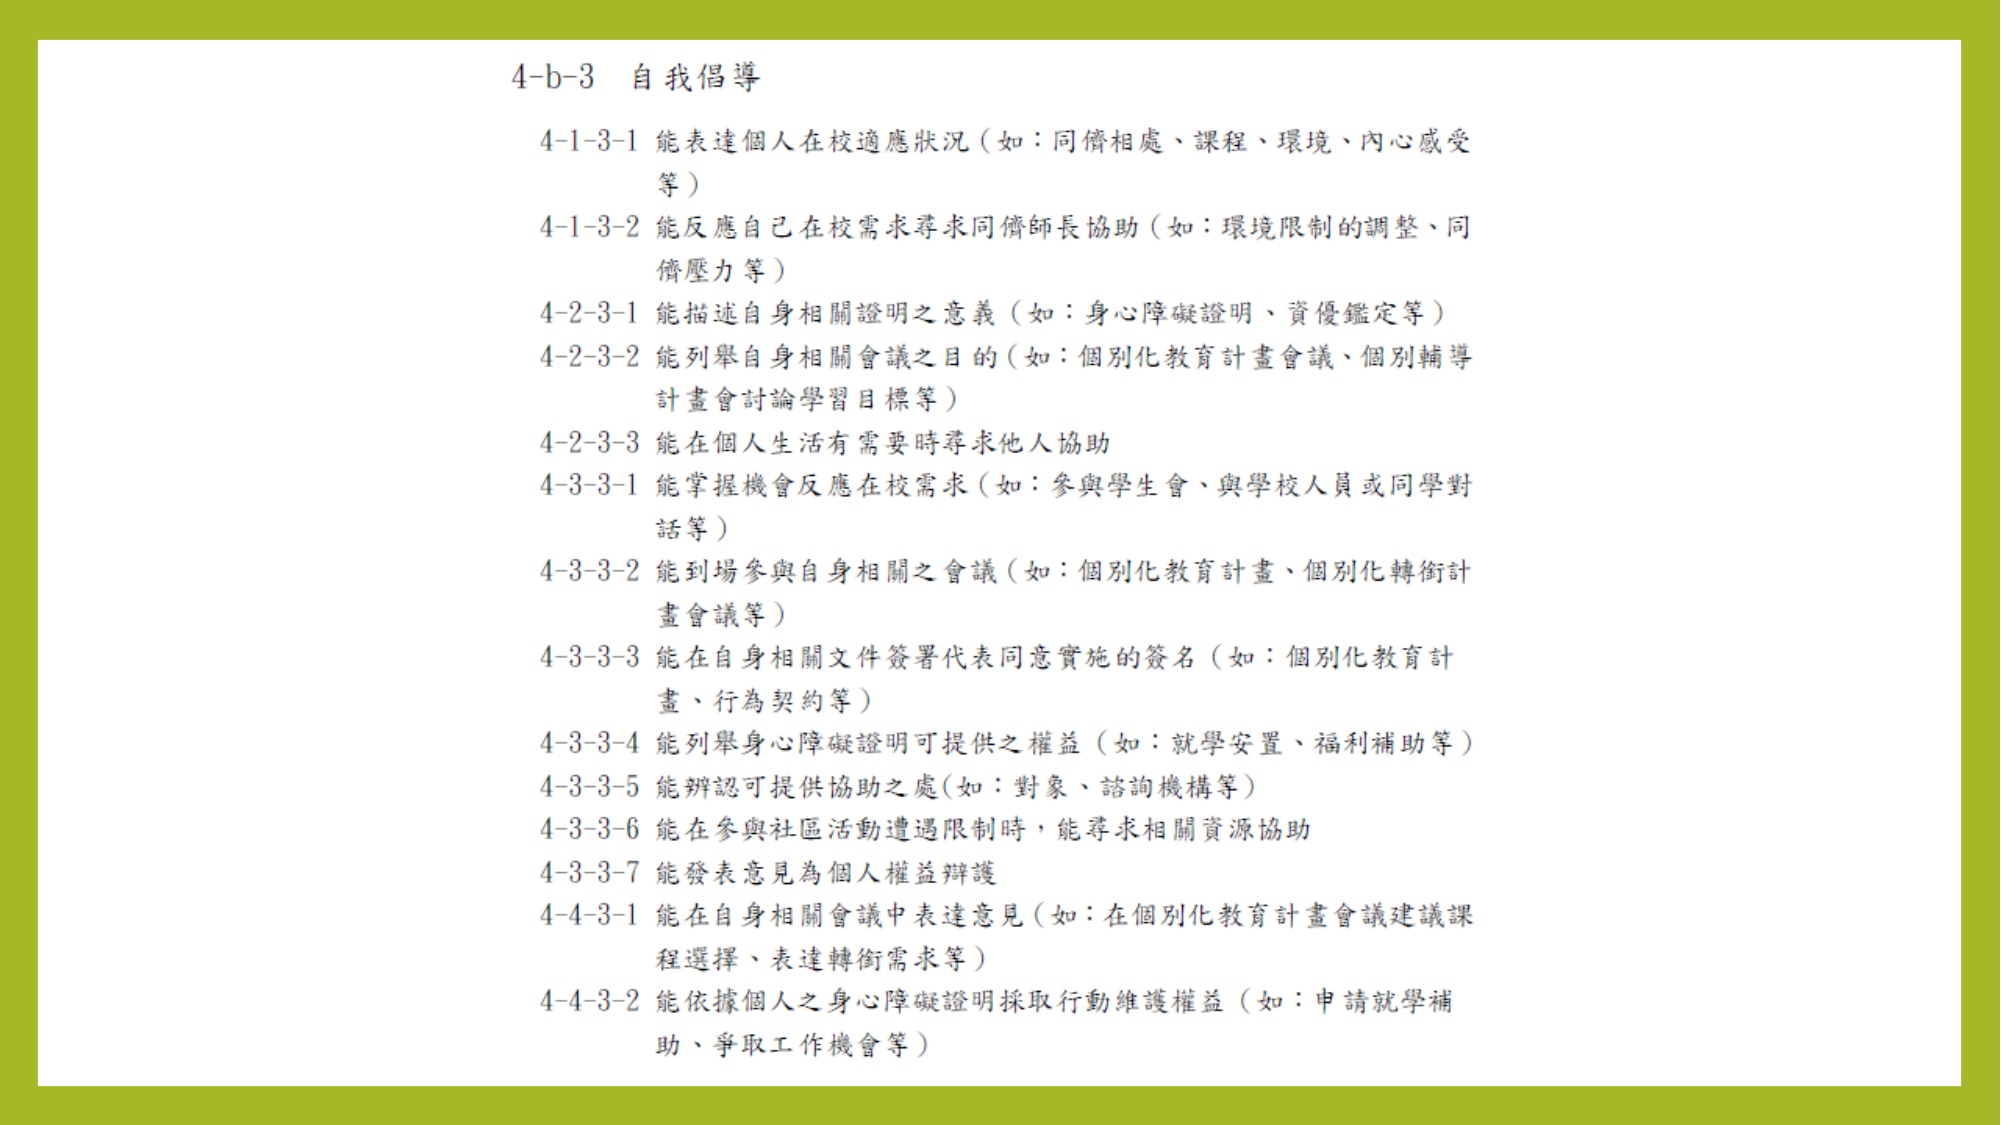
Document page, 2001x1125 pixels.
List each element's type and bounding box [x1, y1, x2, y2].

picture [506, 59, 1494, 1066]
